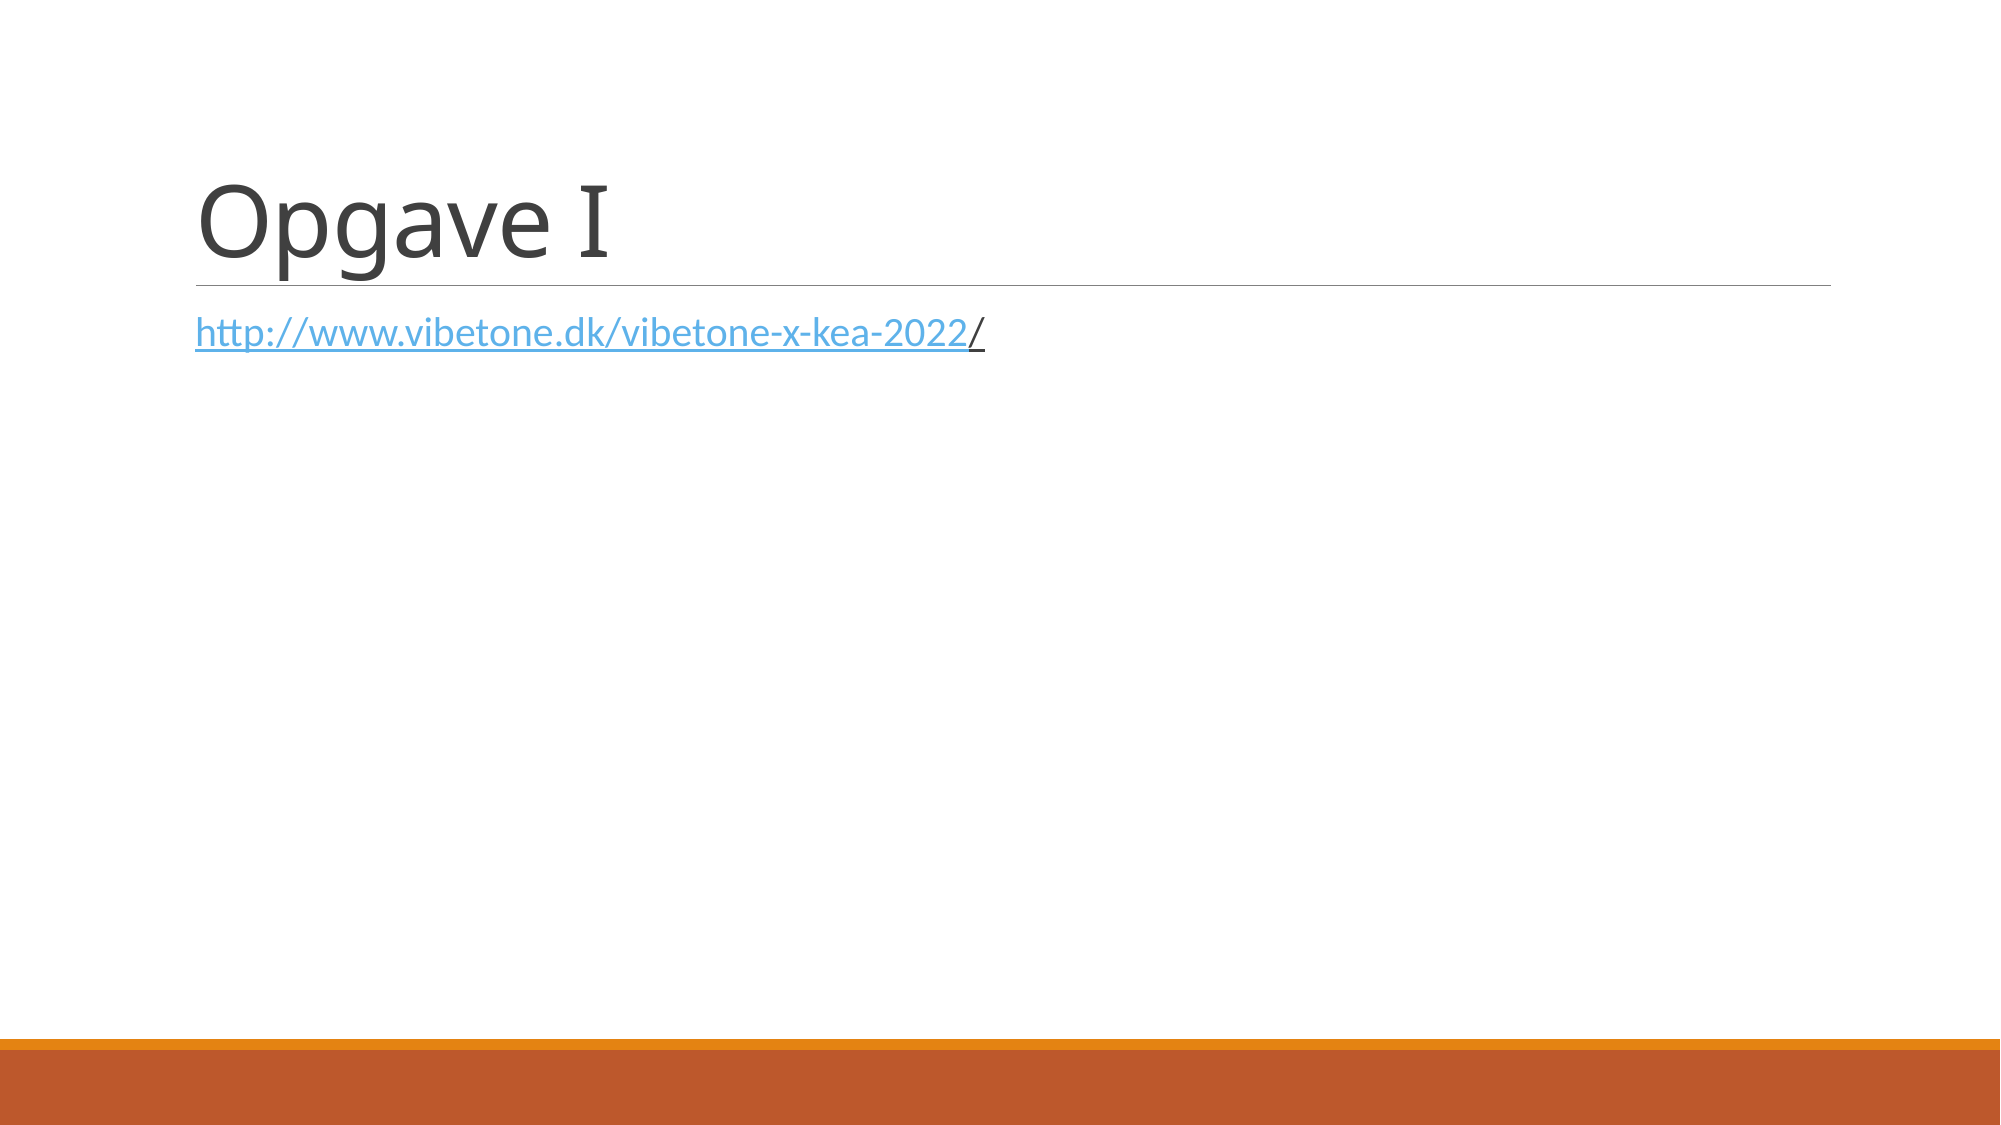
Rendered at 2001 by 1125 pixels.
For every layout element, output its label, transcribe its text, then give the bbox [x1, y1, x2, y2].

title Opgave I [180, 47, 1830, 285]
list http://www.vibetone.dk/vibetone-x-kea-2022/ [180, 302, 1830, 963]
